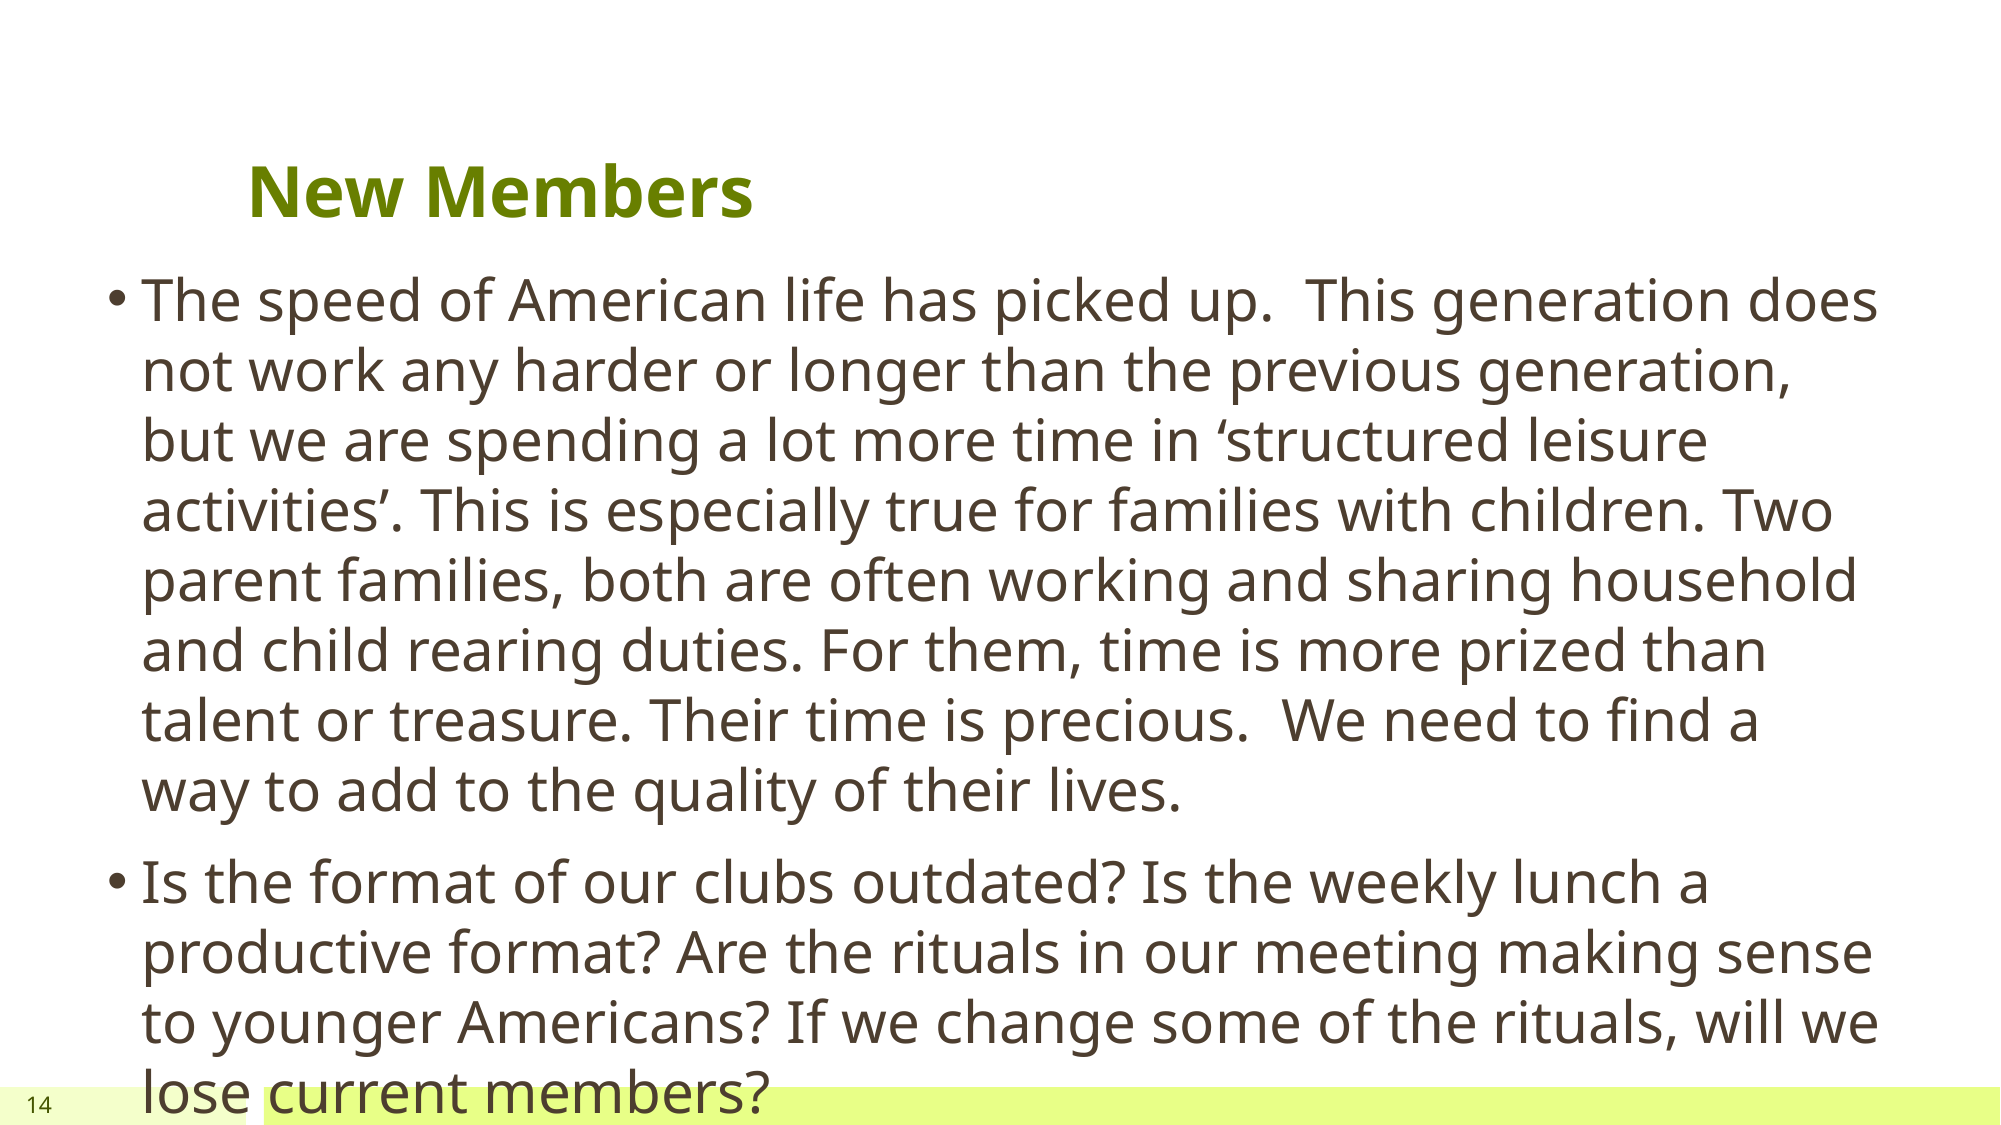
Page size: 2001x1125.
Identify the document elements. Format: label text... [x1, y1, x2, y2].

title New Members [231, 45, 1769, 240]
slide_number 14 [0, 1087, 68, 1125]
list The speed of American life has picked up. This generation does not work any harder or longer than the previous generation, but we are spending a lot more time in ‘structured leisure activities’. This is especially true for families with children. Two parent families, both are often working and sharing household and child rearing duties. For them, time is more prized than talent or treasure. Their time is precious. We need to find a way to add to the quality of their lives. Is the format of our clubs outdated? Is the weekly lunch a productive format? Are the rituals in our meeting making sense to younger Americans? If we change some of the rituals, will we lose current members? [92, 255, 1897, 1062]
